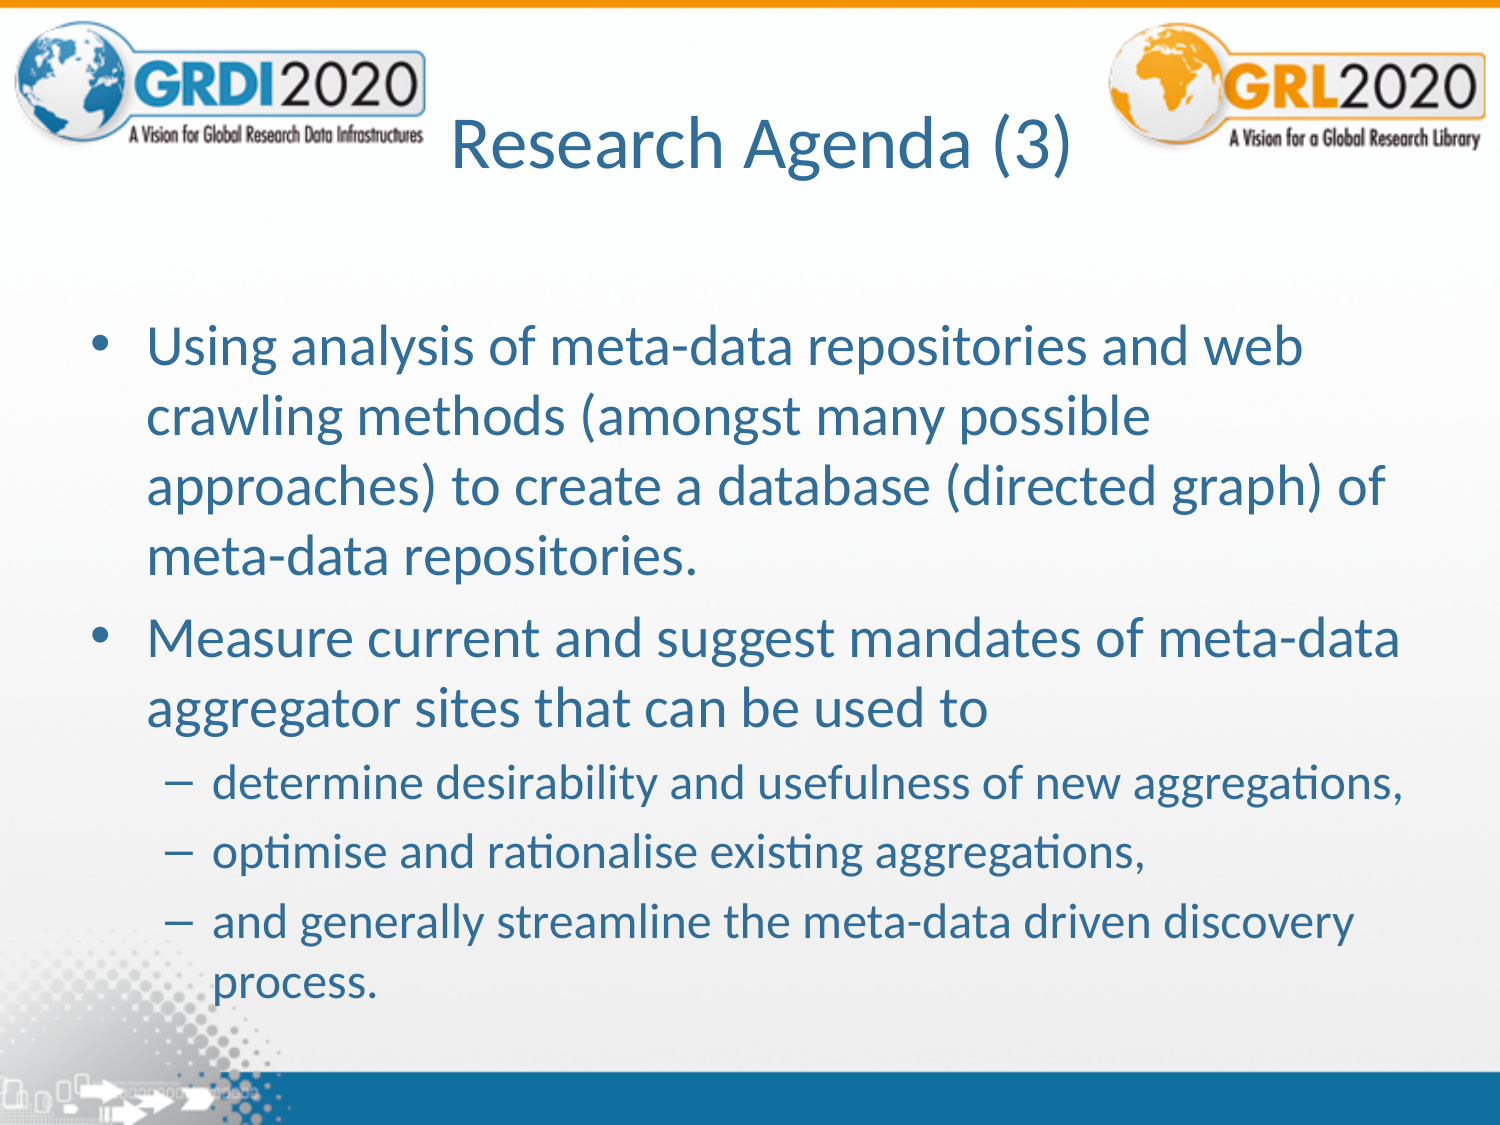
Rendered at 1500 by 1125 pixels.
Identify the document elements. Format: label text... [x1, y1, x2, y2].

list Using analysis of meta-data repositories and web crawling methods (amongst many possible approaches) to create a database (directed graph) of meta-data repositories. Measure current and suggest mandates of meta-data aggregator sites that can be used to determine desirability and usefulness of new aggregations, optimise and rationalise existing aggregations, and generally streamline the meta-data driven discovery process. [75, 299, 1425, 1005]
picture [0, 0, 1500, 1125]
title Research Agenda (3) [425, 45, 1100, 233]
